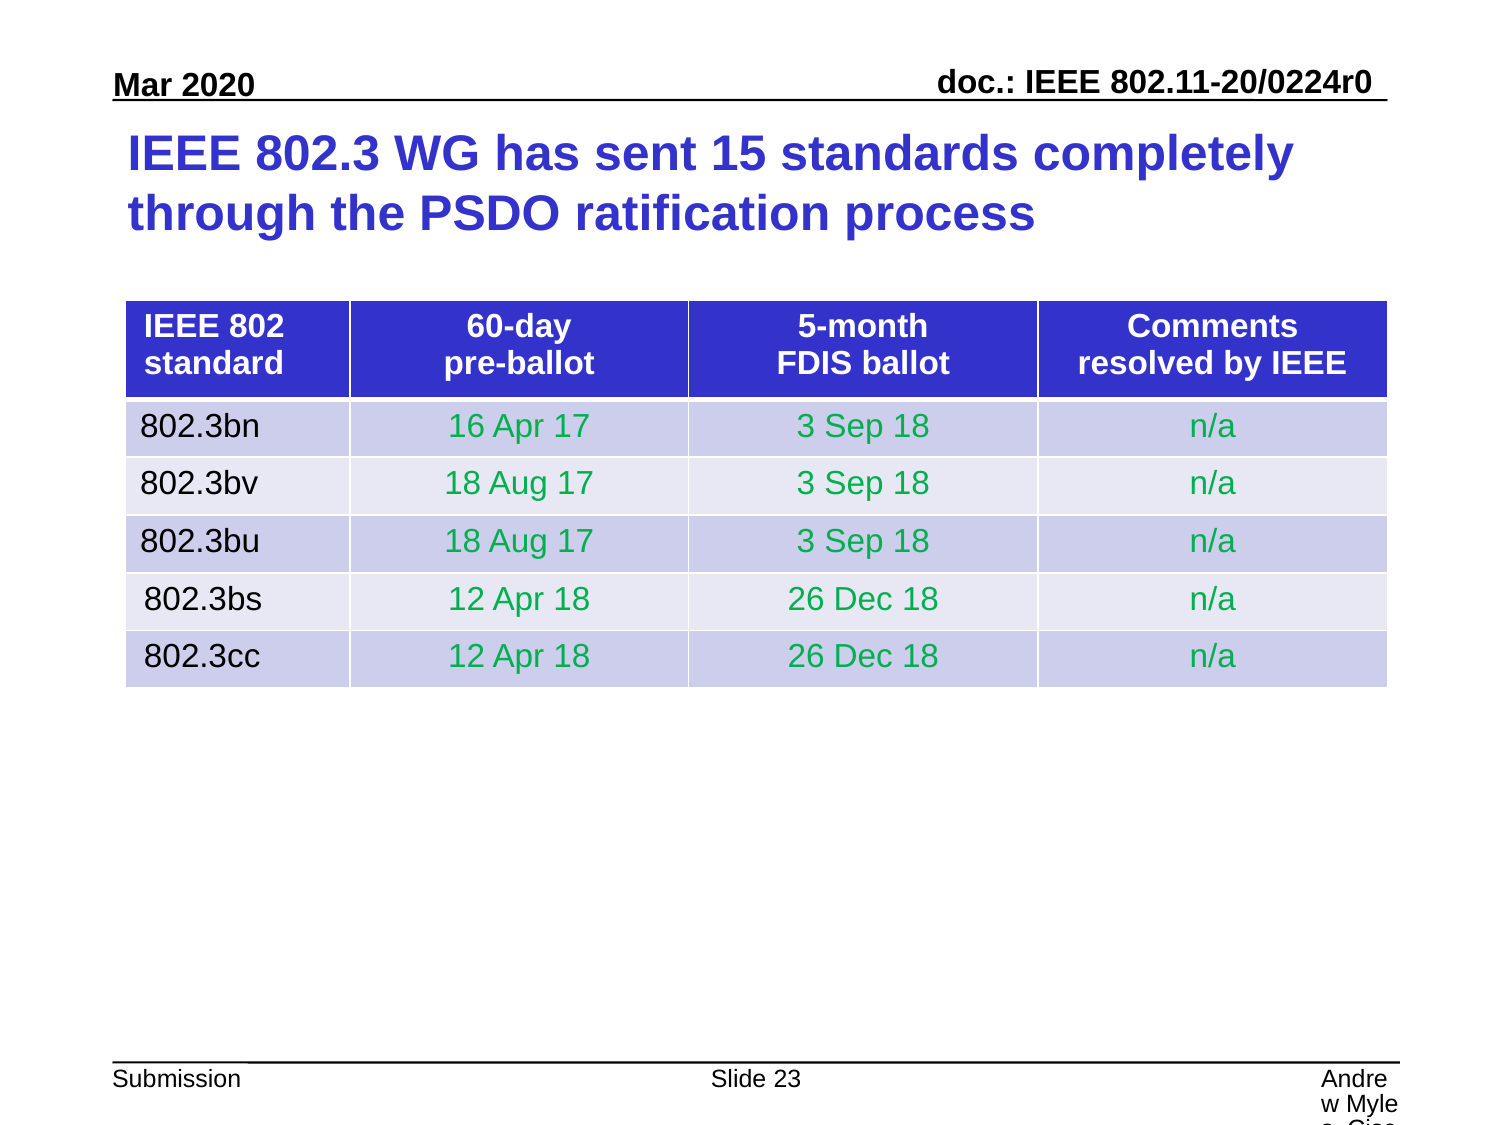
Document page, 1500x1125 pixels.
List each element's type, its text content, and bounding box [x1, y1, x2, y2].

table_cell 26 Dec 18 [689, 631, 1037, 687]
table_header 5-month FDIS ballot [689, 301, 1037, 397]
table_cell 3 Sep 18 [689, 458, 1037, 514]
table_cell 12 Apr 18 [351, 631, 688, 687]
table_cell n/a [1039, 631, 1387, 687]
title IEEE 802.3 WG has sent 15 standards completely through the PSDO ratification process [112, 112, 1388, 288]
table_header IEEE 802 standard [126, 301, 349, 397]
table_cell 12 Apr 18 [351, 574, 688, 630]
table_header 60-day pre-ballot [351, 301, 688, 397]
slide_number Slide 23 [709, 1061, 803, 1093]
table_cell 802.3bs [126, 574, 349, 630]
table_cell n/a [1039, 458, 1387, 514]
table_cell 18 Aug 17 [351, 458, 688, 514]
table_cell 16 Apr 17 [351, 402, 688, 456]
table_cell 802.3cc [126, 631, 349, 687]
table_cell 802.3bu [126, 516, 349, 572]
table_cell n/a [1039, 574, 1387, 630]
table_cell 802.3bv [126, 458, 349, 514]
table_header Comments resolved by IEEE [1039, 301, 1387, 397]
table_cell 3 Sep 18 [689, 516, 1037, 572]
table_cell 26 Dec 18 [689, 574, 1037, 630]
table_cell n/a [1039, 516, 1387, 572]
table_cell n/a [1039, 402, 1387, 456]
table_cell 18 Aug 17 [351, 516, 688, 572]
footer Andrew Myles, Cisco [1320, 1061, 1402, 1093]
table_cell 3 Sep 18 [689, 402, 1037, 456]
table_cell 802.3bn [126, 402, 349, 456]
